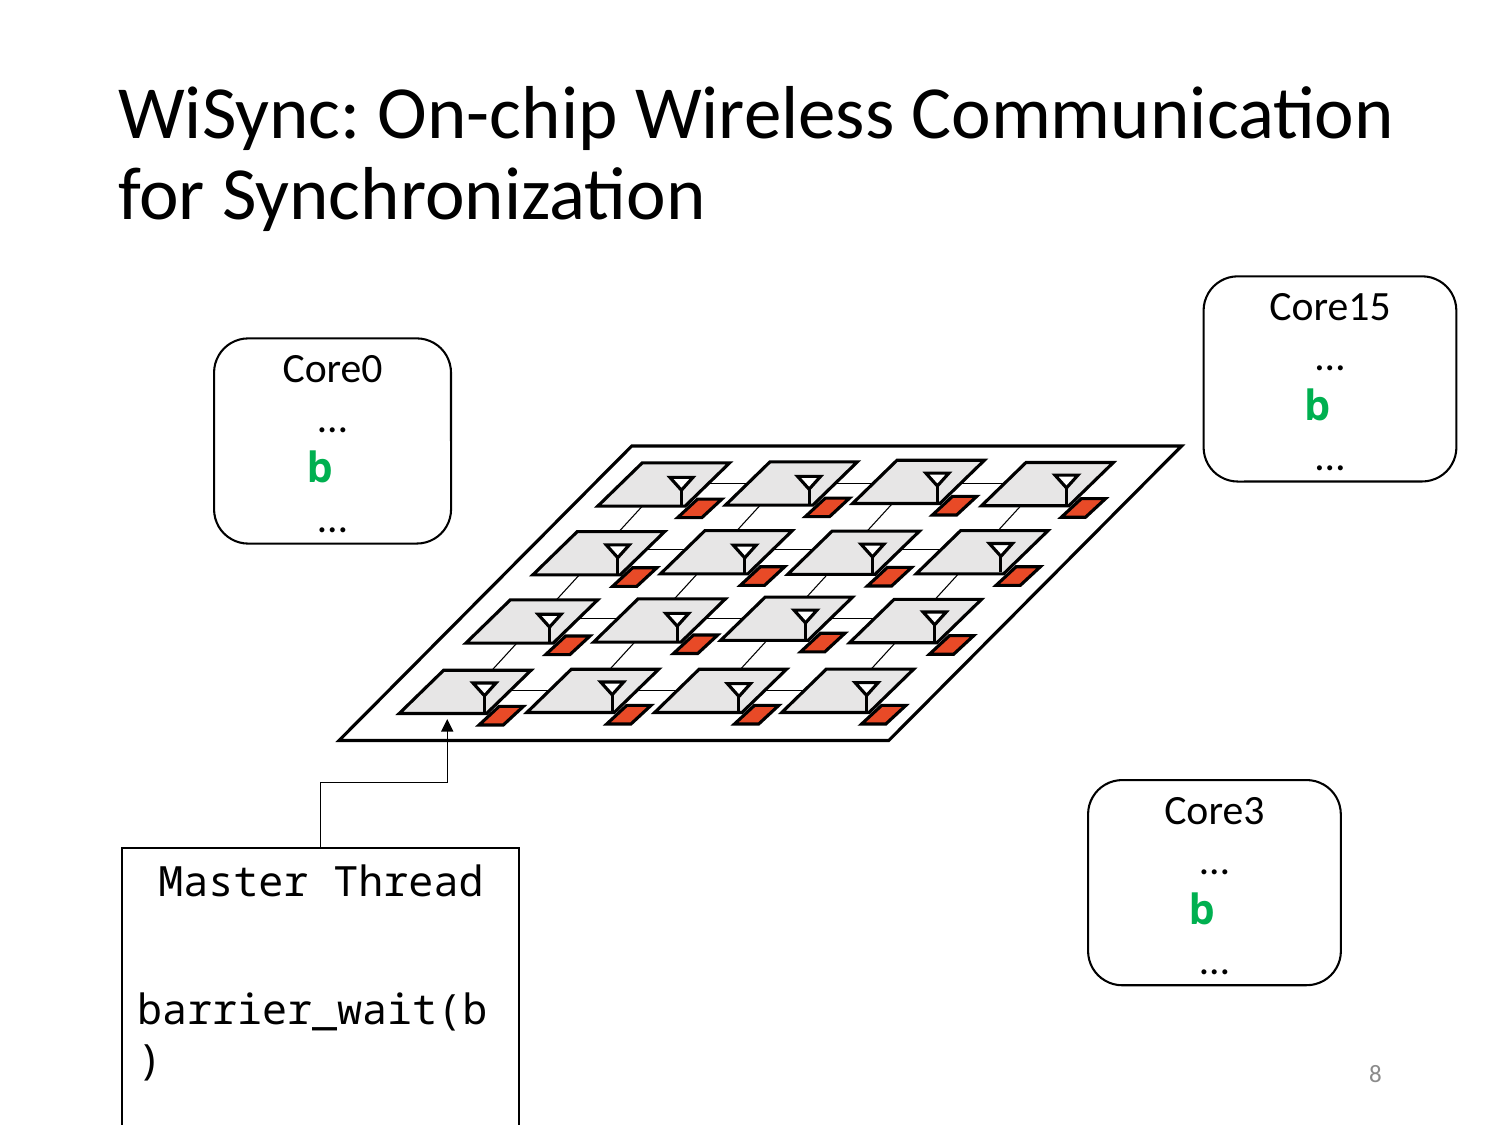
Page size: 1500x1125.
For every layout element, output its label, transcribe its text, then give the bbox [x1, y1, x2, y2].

text_box [396, 669, 489, 715]
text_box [827, 713, 876, 720]
text_box [757, 460, 860, 473]
text_box [463, 635, 472, 645]
text_box [882, 459, 987, 473]
text_box Master Thread​ barrier_wait(b) [121, 847, 520, 1125]
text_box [319, 720, 449, 847]
text_box [630, 461, 733, 473]
slide_number 8 [1059, 1042, 1397, 1103]
title WiSync: On-chip Wireless Communication for Synchronization [103, 72, 1457, 237]
text_box [1013, 461, 1116, 499]
text_box Core15 … b … [1202, 275, 1458, 483]
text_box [703, 713, 752, 718]
text_box [604, 713, 645, 726]
text_box [357, 605, 918, 742]
text_box [1078, 497, 1109, 519]
text_box [859, 713, 900, 725]
text_box Core3 … b … [1087, 779, 1342, 987]
text_box [476, 713, 518, 727]
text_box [472, 473, 1078, 713]
text_box [731, 713, 773, 726]
text_box [603, 444, 1185, 552]
text_box Core0 … b … [213, 337, 453, 545]
